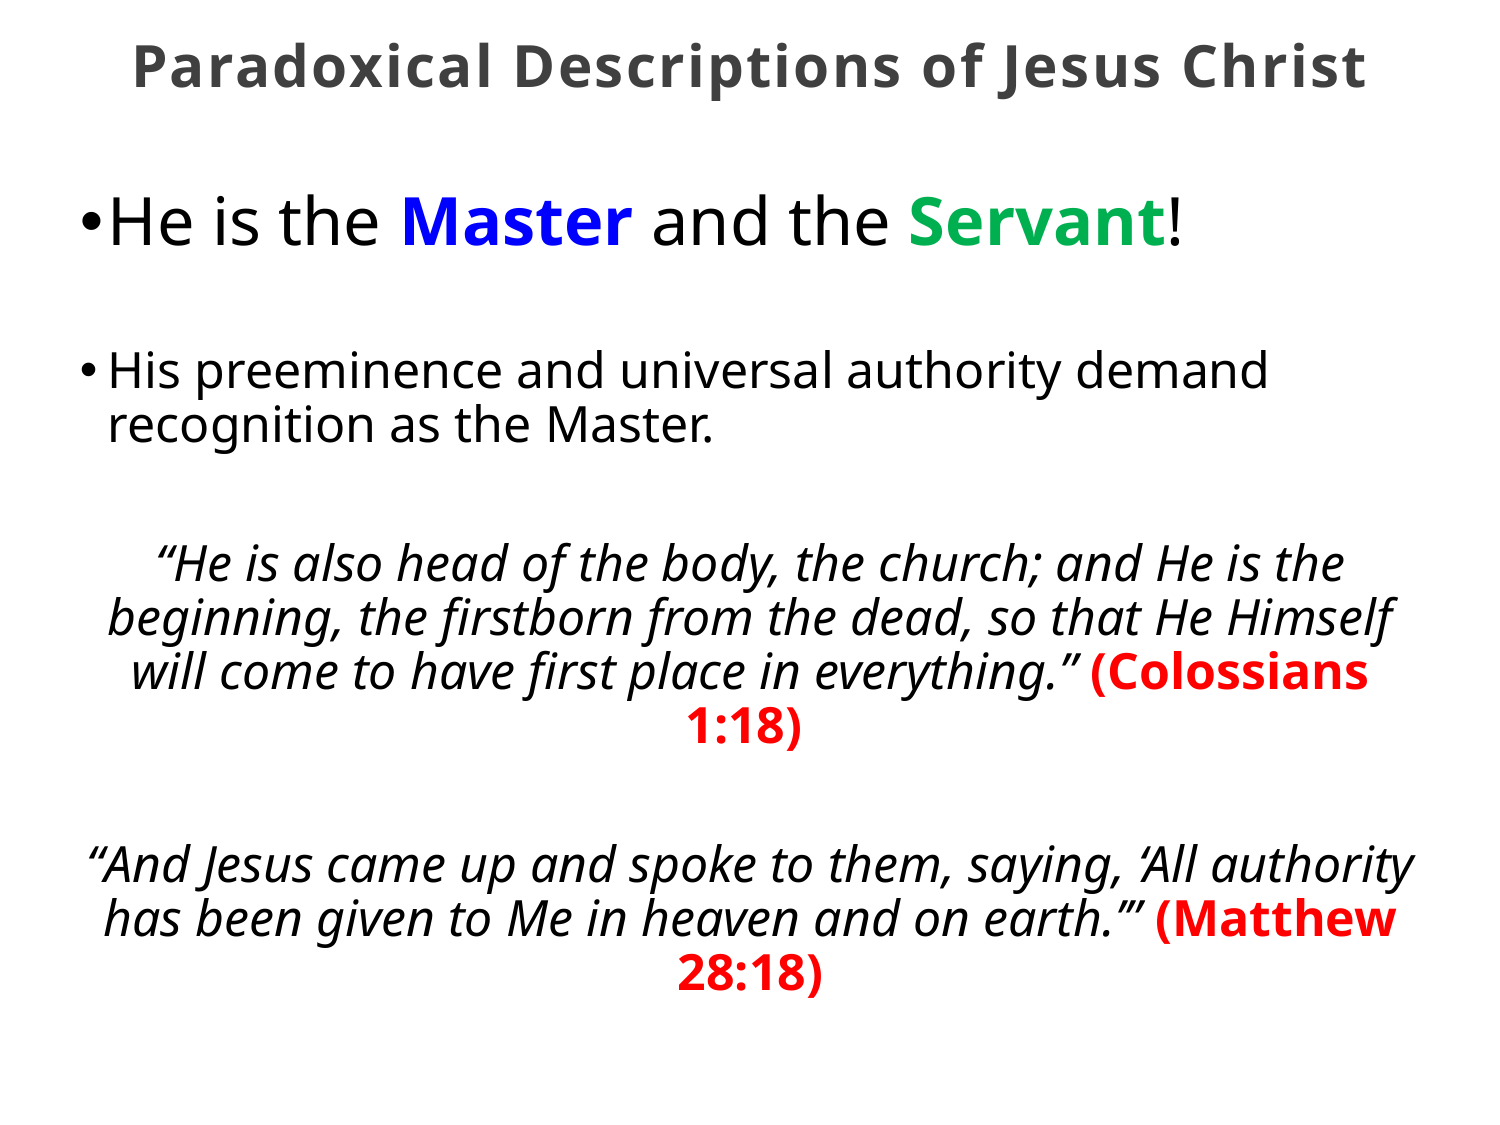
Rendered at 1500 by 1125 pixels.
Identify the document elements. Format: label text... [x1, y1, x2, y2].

text_box Paradoxical Descriptions of Jesus Christ [14, 29, 1486, 125]
list He is the Master and the Servant! His preeminence and universal authority demand recognition as the Master. “He is also head of the body, the church; and He is the beginning, the firstborn from the dead, so that He Himself will come to have first place in everything.” (Colossians 1:18) “And Jesus came up and spoke to them, saying, ‘All authority has been given to Me in heaven and on earth.’” (Matthew 28:18) [64, 180, 1437, 1125]
